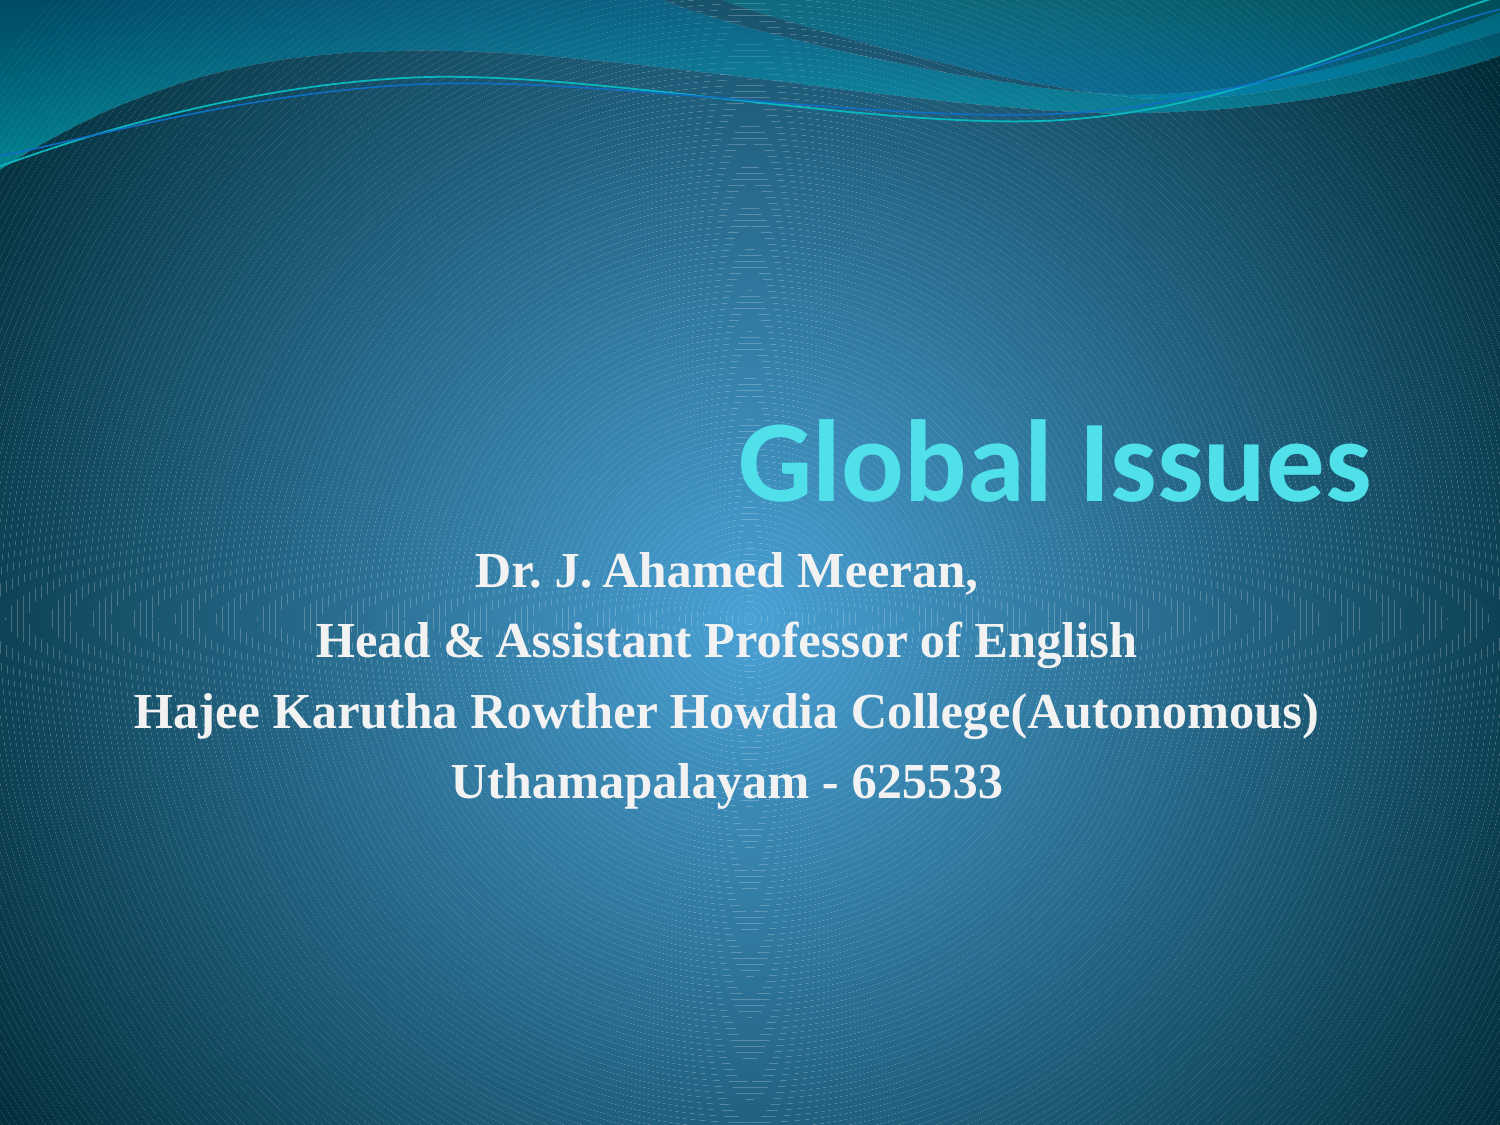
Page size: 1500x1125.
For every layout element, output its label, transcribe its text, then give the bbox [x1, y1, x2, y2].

subtitle Dr. J. Ahamed Meeran, Head & Assistant Professor of English Hajee Karutha Rowther Howdia College(Autonomous) Uthamapalayam - 625533 [87, 529, 1376, 818]
title Global Issues [87, 224, 1376, 525]
